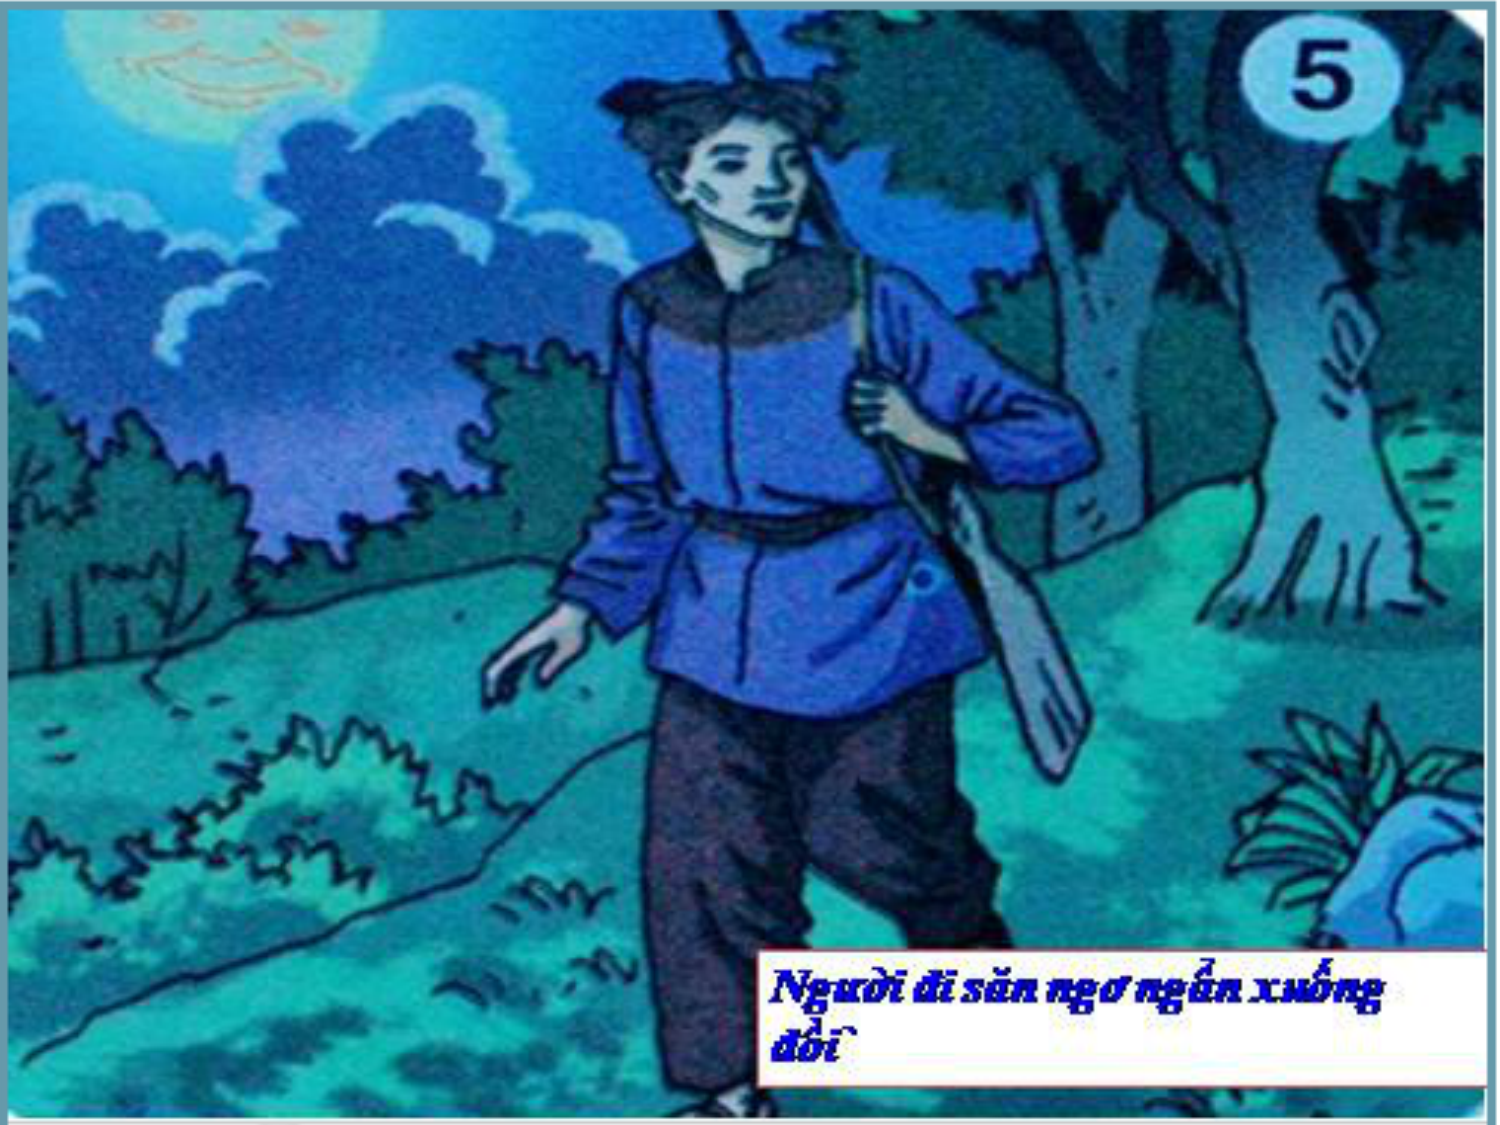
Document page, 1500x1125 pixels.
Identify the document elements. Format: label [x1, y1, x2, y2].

list [0, 0, 1500, 1125]
